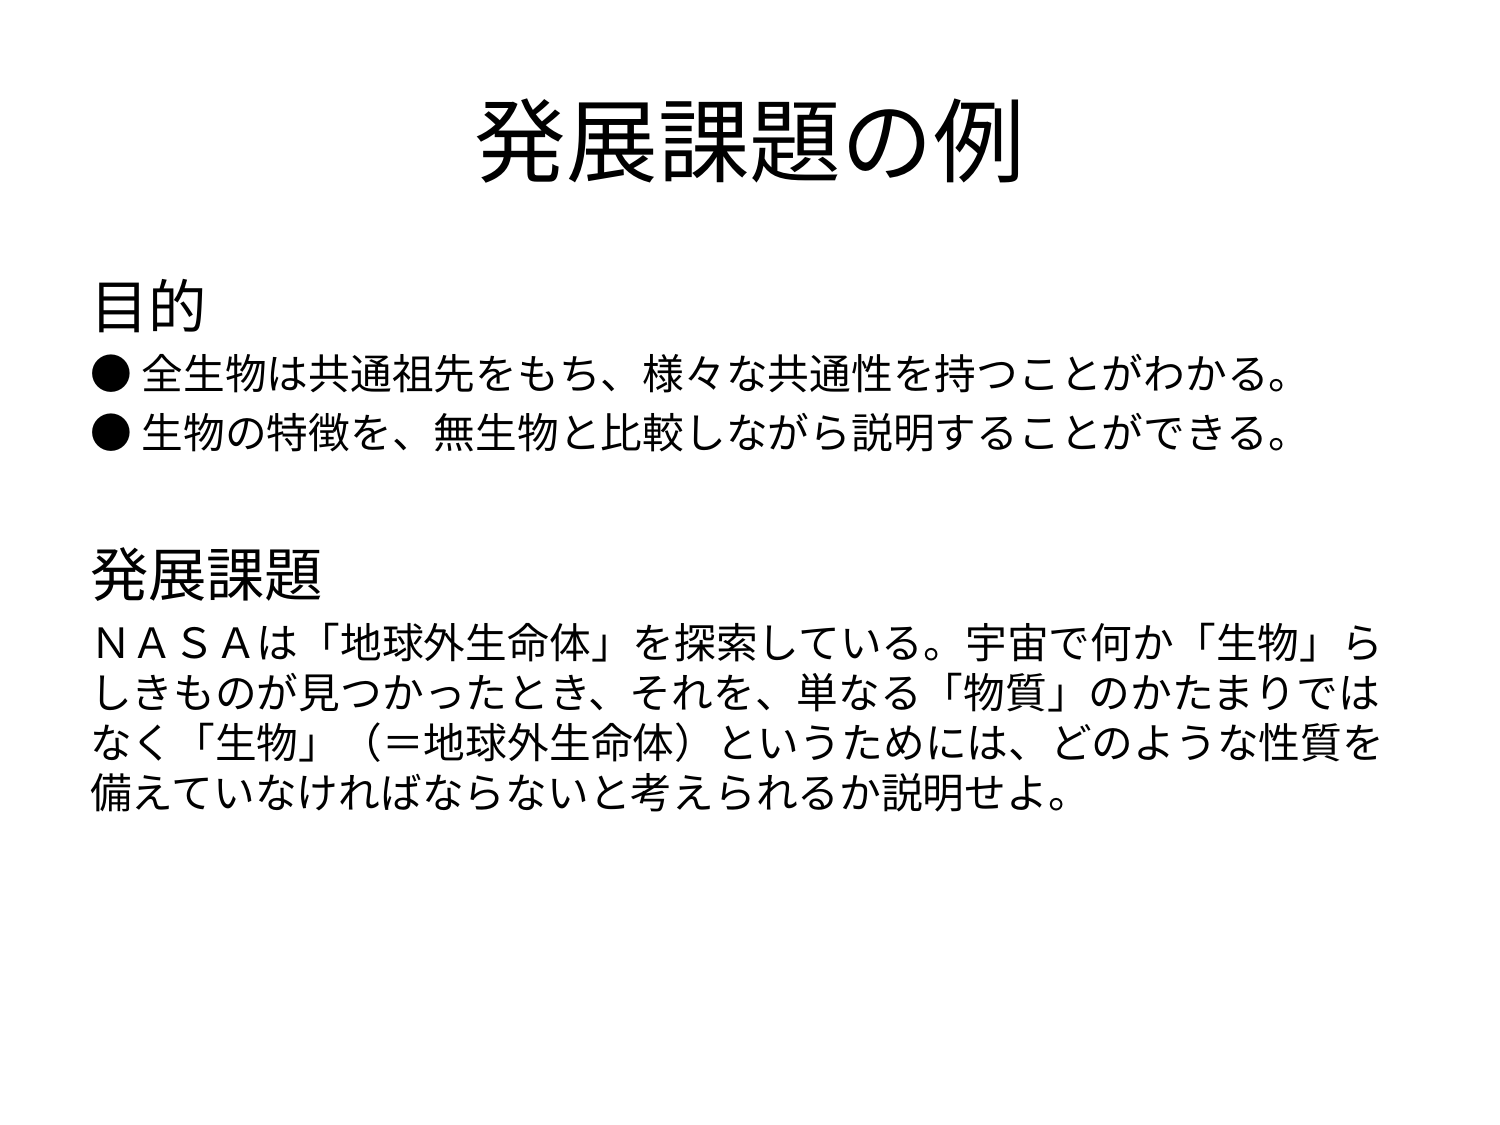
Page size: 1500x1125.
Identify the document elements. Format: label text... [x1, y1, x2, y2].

list 目的 ●全生物は共通祖先をもち、様々な共通性を持つことがわかる。 ●生物の特徴を、無生物と比較しながら説明することができる。 発展課題 ＮＡＳＡは「地球外生命体」を探索している。宇宙で何か「生物」らしきものが見つかったとき、それを、単なる「物質」のかたまりではなく「生物」（＝地球外生命体）というためには、どのような性質を備えていなければならないと考えられるか説明せよ。 [75, 262, 1425, 1071]
title 発展課題の例 [75, 45, 1425, 233]
